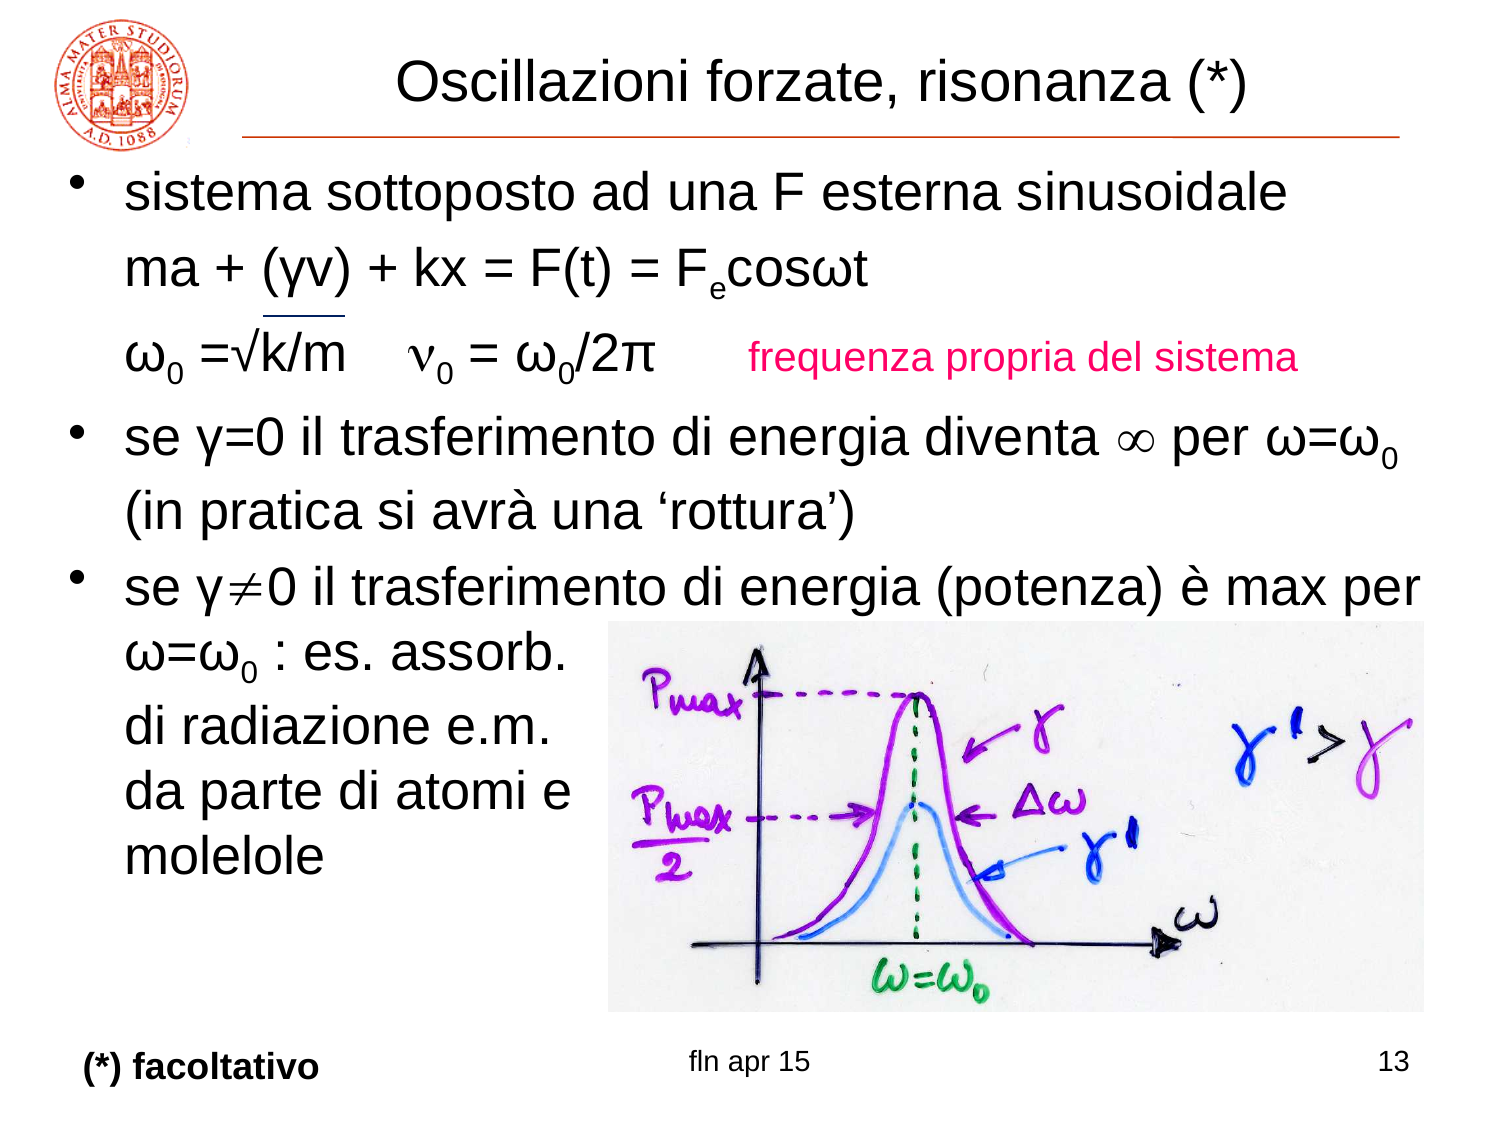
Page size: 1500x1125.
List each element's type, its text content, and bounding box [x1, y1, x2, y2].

picture [608, 621, 1424, 1012]
footer fln apr 15 [512, 1034, 988, 1103]
text_box (*) facoltativo [67, 1034, 335, 1095]
list sistema sottoposto ad una F esterna sinusoidale ma + (γv) + kx = F(t) = Fecosωt ω0 =√k/m 0 = ω0/2π frequenza propria del sistema se γ=0 il trasferimento di energia diventa  per ω=ω0 (in pratica si avrà una ‘rottura’) se γ0 il trasferimento di energia (potenza) è max per ω=ω0 : es. assorb. di radiazione e.m. da parte di atomi e molelole [53, 148, 1447, 1000]
picture [53, 18, 190, 148]
slide_number 13 [1074, 1034, 1425, 1103]
title Oscillazioni forzate, risonanza (*) [230, 31, 1415, 126]
